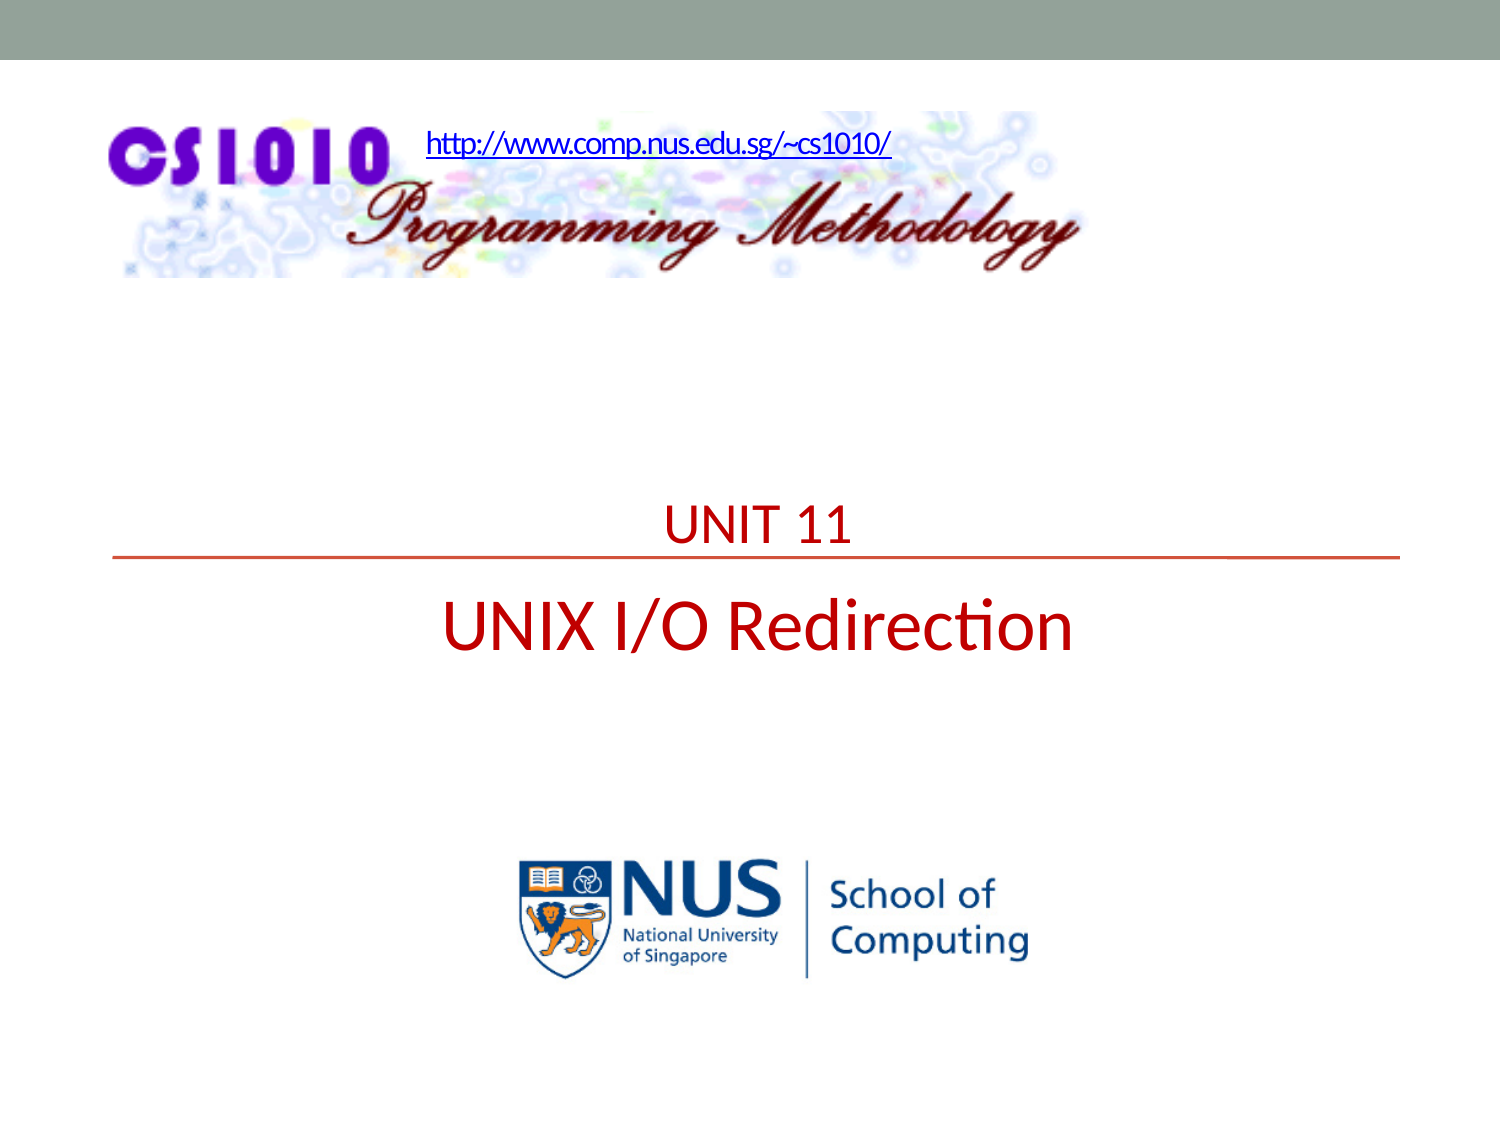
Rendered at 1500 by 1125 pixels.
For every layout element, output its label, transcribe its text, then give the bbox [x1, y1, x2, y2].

text_box UNIX I/O Redirection [173, 567, 1344, 673]
picture [468, 817, 1082, 1019]
text_box UNIT 11 [576, 477, 941, 563]
picture [88, 110, 1101, 278]
